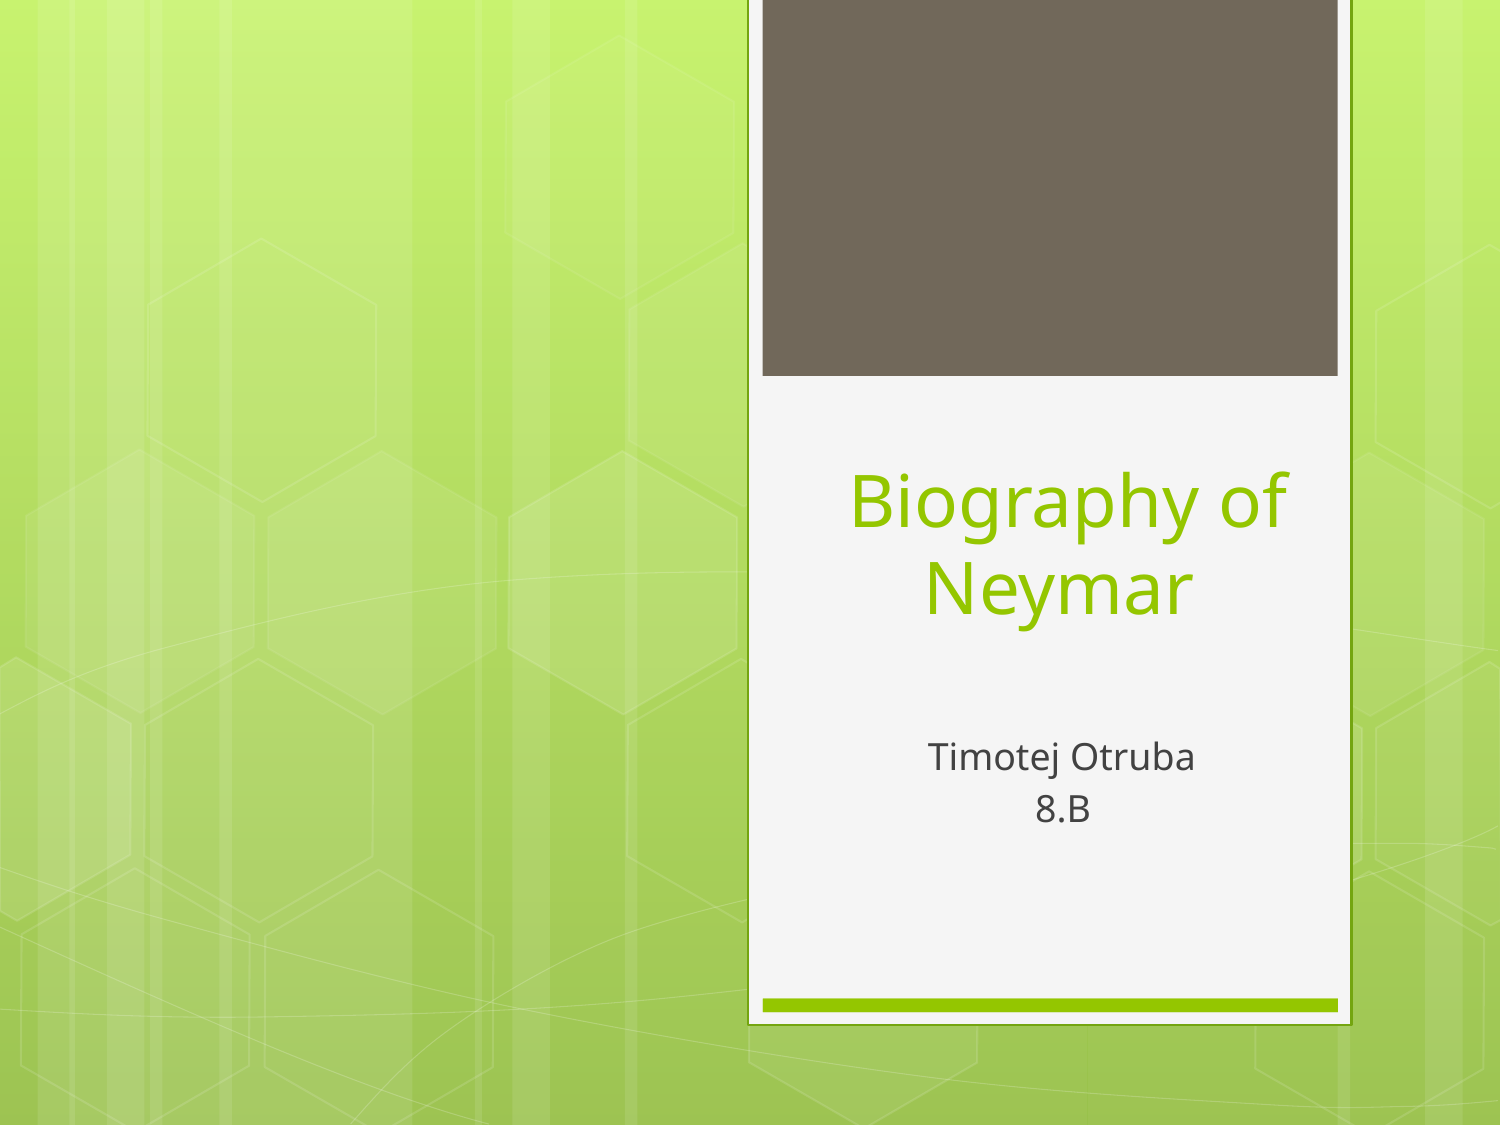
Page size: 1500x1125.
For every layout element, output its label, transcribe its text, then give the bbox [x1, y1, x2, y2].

subtitle Timotej Otruba 8.B [776, 725, 1320, 933]
title Biography of Neymar [776, 444, 1320, 724]
